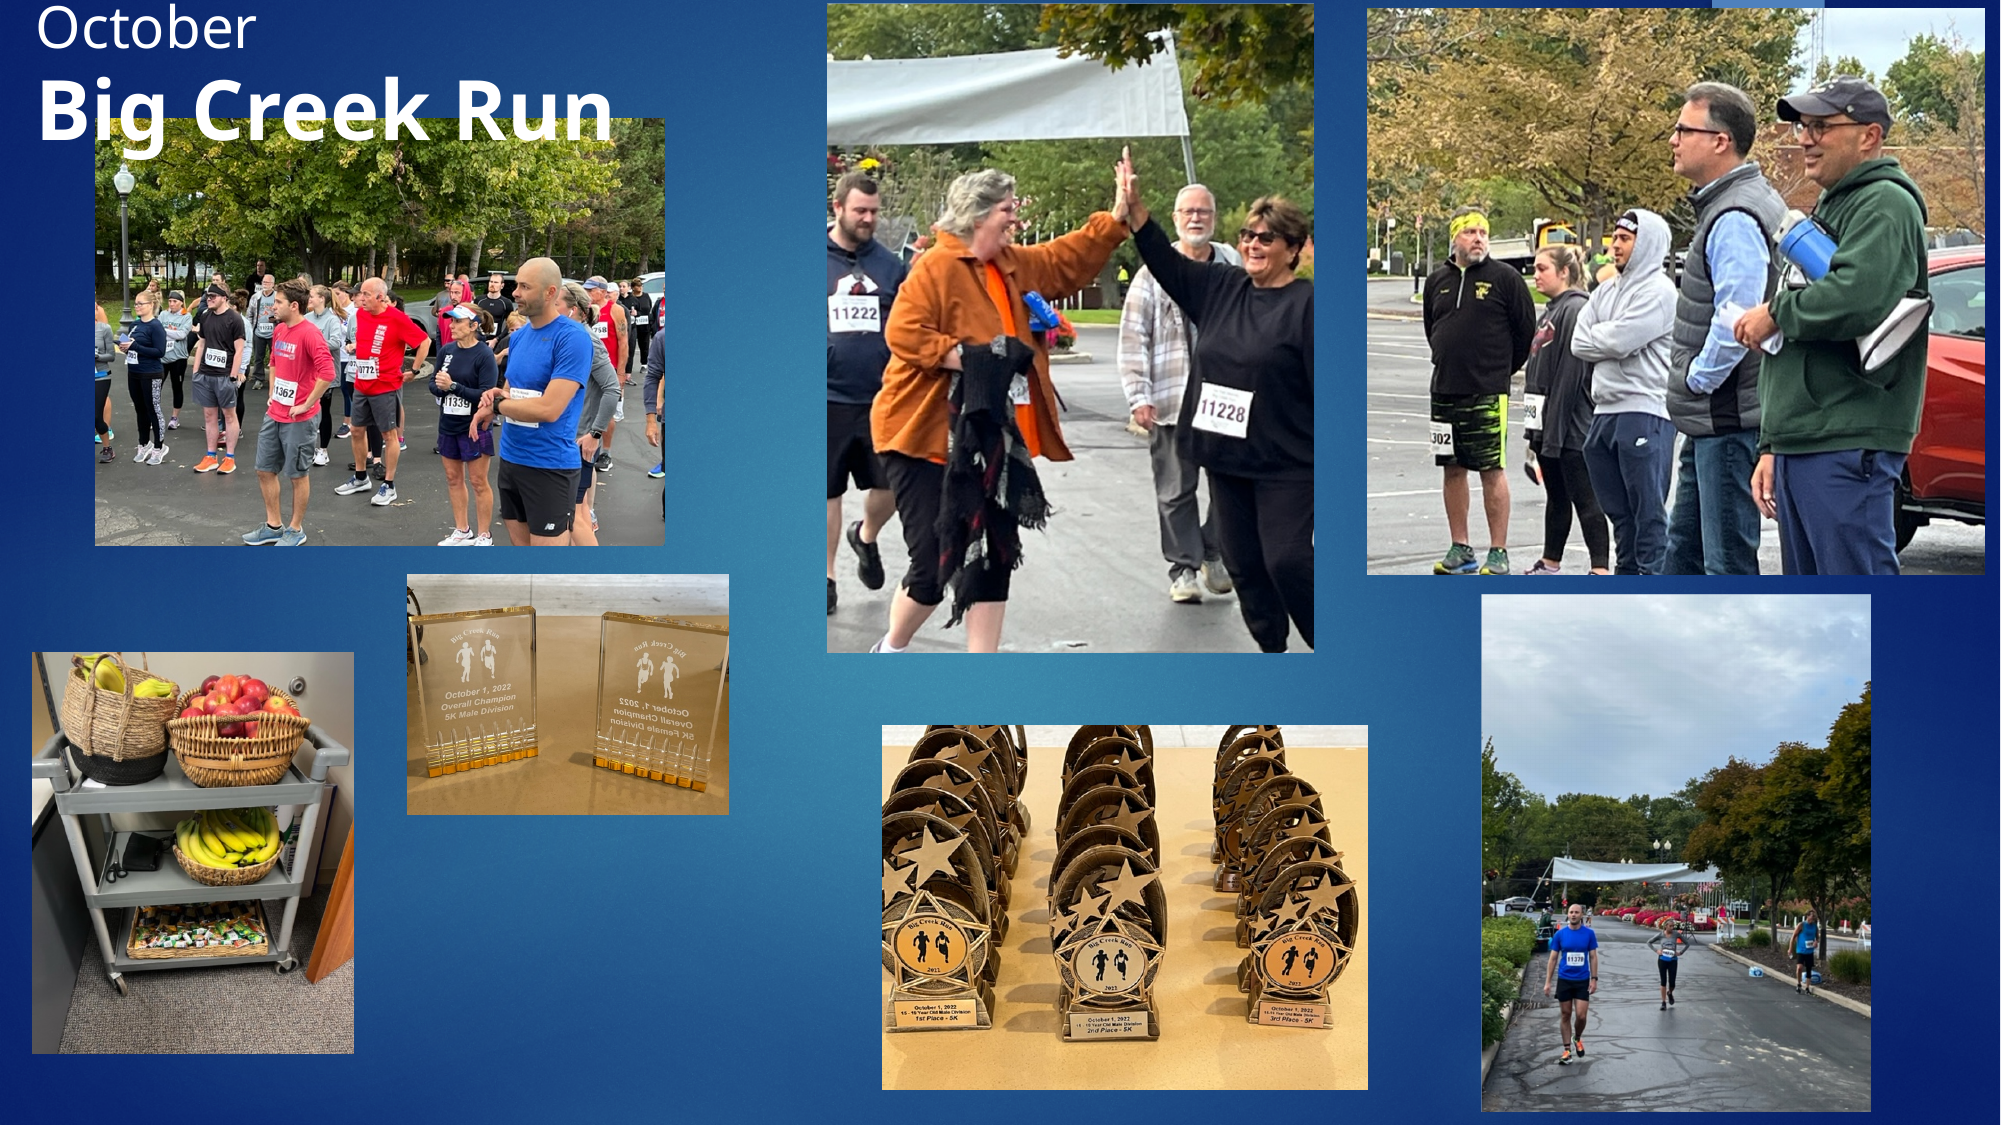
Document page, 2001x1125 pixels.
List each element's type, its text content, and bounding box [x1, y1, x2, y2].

picture [0, 118, 729, 1125]
picture [1411, 595, 1935, 1125]
text_box October [20, 0, 390, 68]
picture [882, 725, 1368, 1090]
text_box Big Creek Run [20, 50, 638, 165]
picture [745, 0, 1985, 652]
